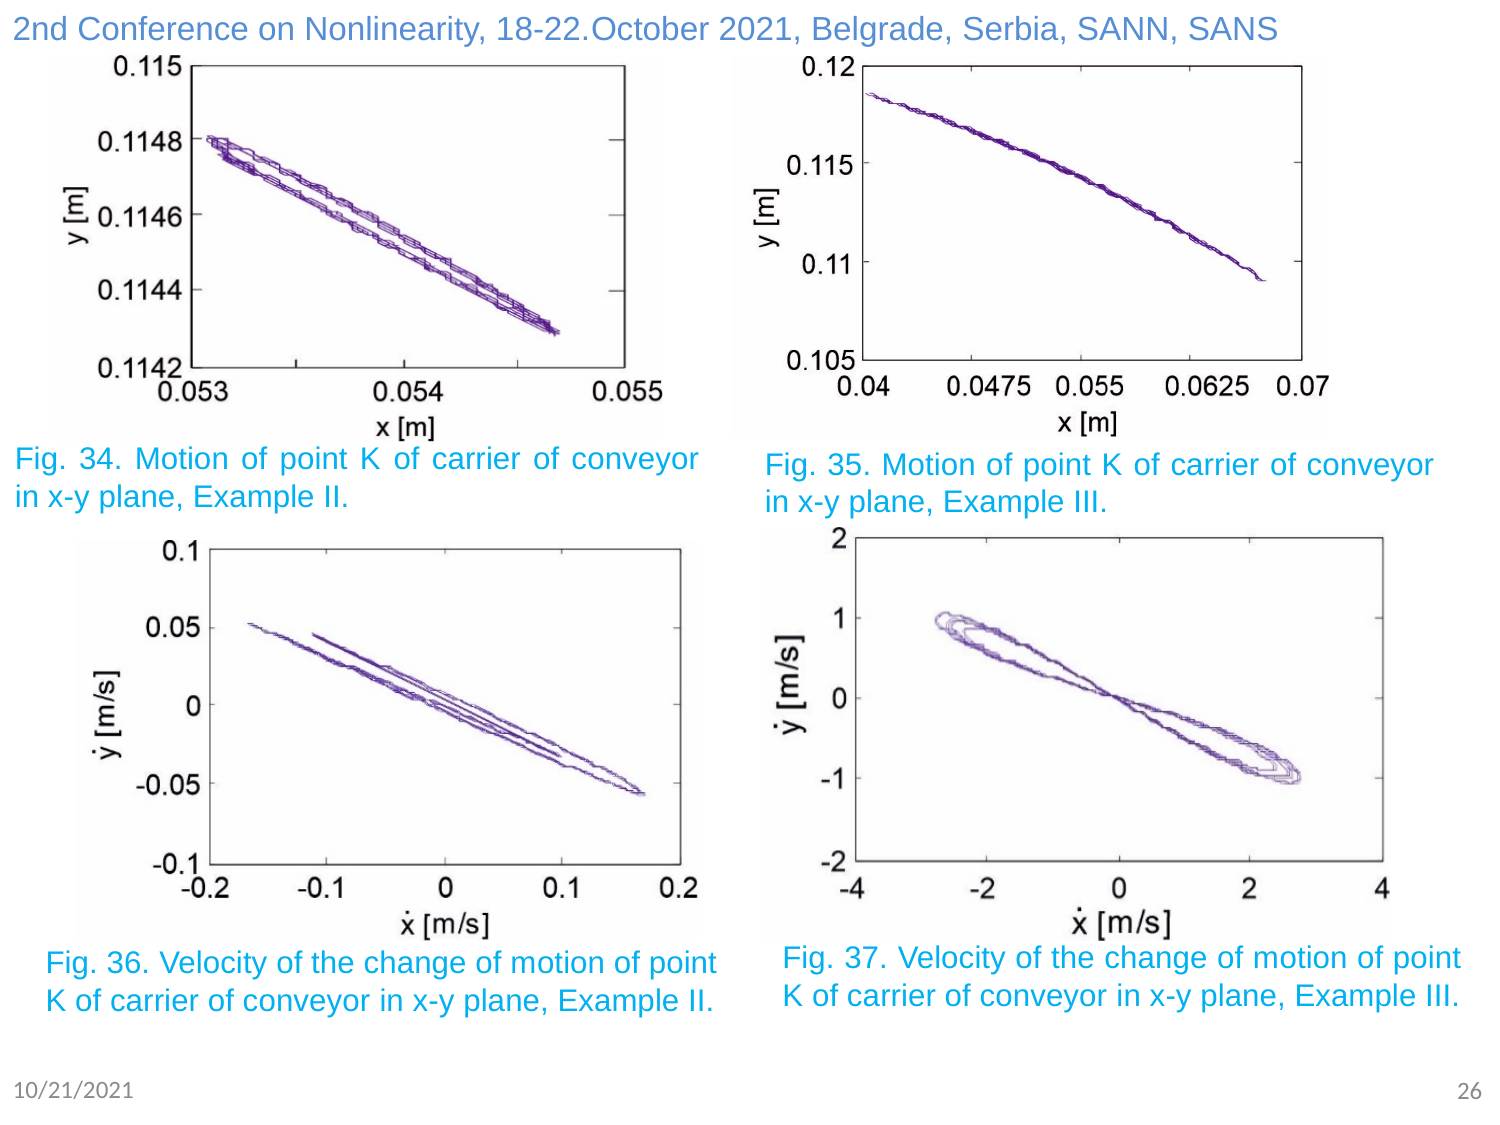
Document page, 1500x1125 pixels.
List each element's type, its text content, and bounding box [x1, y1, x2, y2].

text_box 2nd Conference on Nonlinearity, 18-22.October 2021, Belgrade, Serbia, SANN, SANS [0, 0, 1306, 55]
slide_number 26 [1047, 1059, 1498, 1120]
picture [49, 55, 664, 442]
text_box Fig. 34. Motion of point K of carrier of conveyor in x-y plane, Example II. [0, 431, 715, 521]
text_box Fig. 35. Motion of point K of carrier of conveyor in x-y plane, Example III. [749, 436, 1450, 527]
picture [731, 56, 1330, 437]
text_box Fig. 37. Velocity of the change of motion of point K of carrier of conveyor in x-y plane, Example III. [767, 930, 1477, 1058]
picture [76, 540, 698, 941]
text_box Fig. 36. Velocity of the change of motion of point K of carrier of conveyor in x-y plane, Example II. [30, 935, 733, 1063]
picture [760, 527, 1390, 941]
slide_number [0, 1058, 448, 1119]
